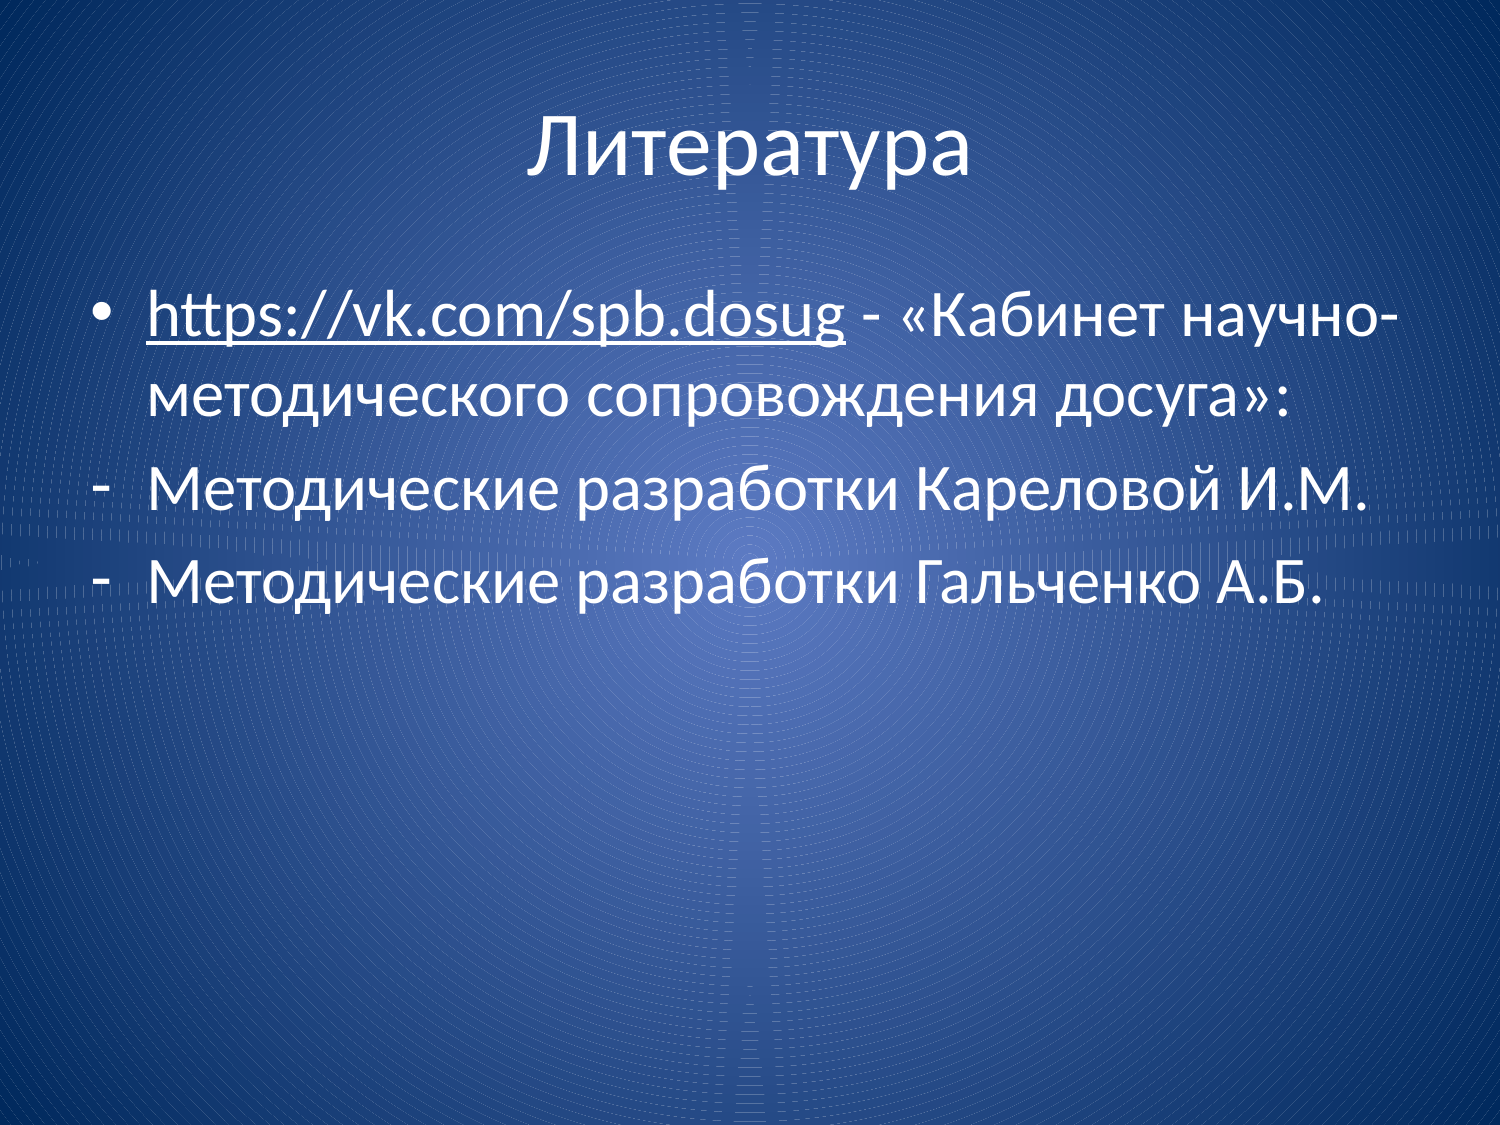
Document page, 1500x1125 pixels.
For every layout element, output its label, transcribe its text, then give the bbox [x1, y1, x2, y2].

list https://vk.com/spb.dosug - «Кабинет научно-методического сопровождения досуга»: Методические разработки Кареловой И.М. Методические разработки Гальченко А.Б. [74, 262, 1426, 1006]
title Литература [74, 44, 1426, 233]
